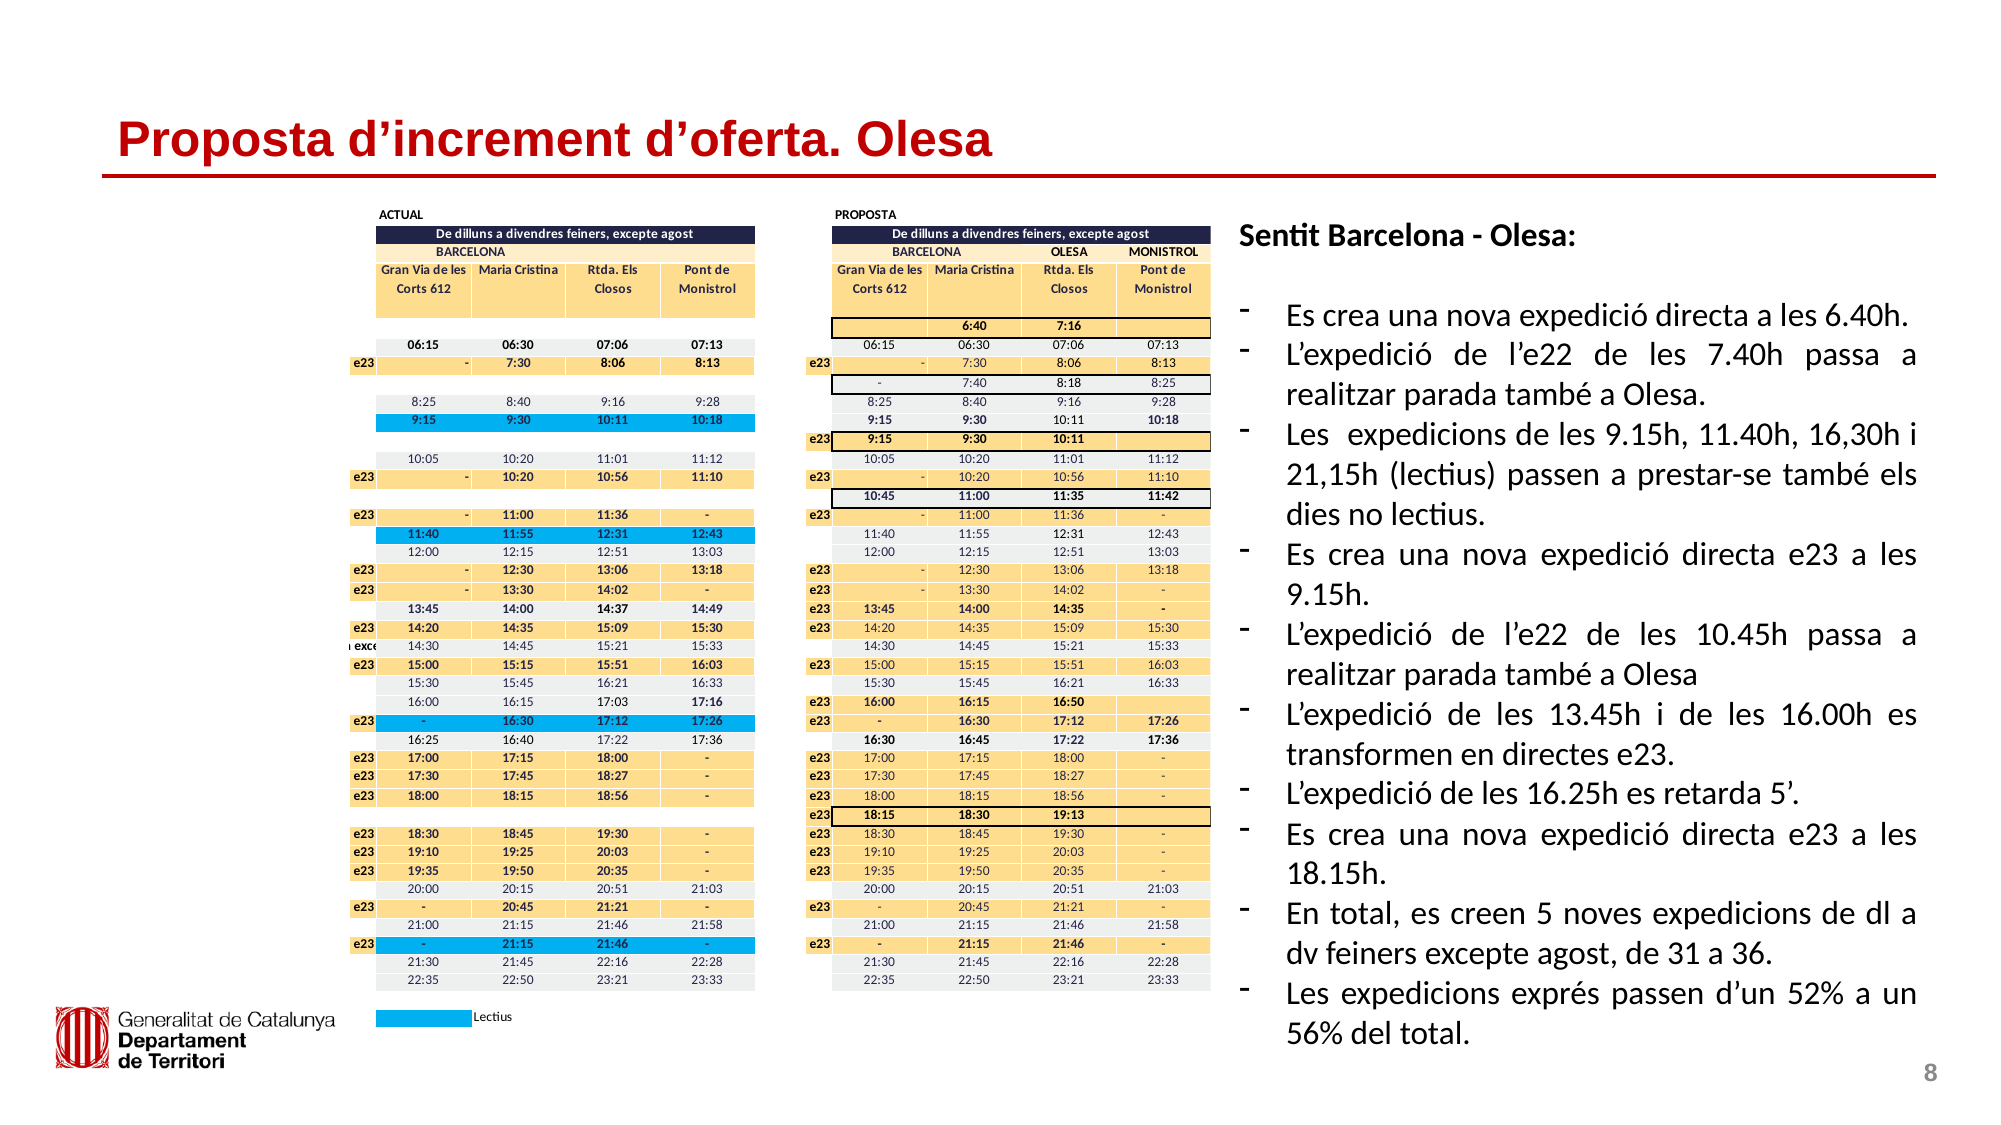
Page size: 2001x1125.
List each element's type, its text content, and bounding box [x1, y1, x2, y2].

slide_number 8 [1486, 1041, 1953, 1102]
picture [54, 1005, 337, 1070]
picture [348, 207, 1212, 1029]
text_box Sentit Barcelona - Olesa: Es crea una nova expedició directa a les 6.40h. L’expedició de l’e22 de les 7.40h passa a realitzar parada també a Olesa. Les expedicions de les 9.15h, 11.40h, 16,30h i 21,15h (lectius) passen a prestar-se també els dies no lectius. Es crea una nova expedició directa e23 a les 9.15h. L’expedició de l’e22 de les 10.45h passa a realitzar parada també a Olesa L’expedició de les 13.45h i de les 16.00h es transformen en directes e23. L’expedició de les 16.25h es retarda 5’. Es crea una nova expedició directa e23 a les 18.15h. En total, es creen 5 noves expedicions de dl a dv feiners excepte agost, de 31 a 36. Les expedicions exprés passen d’un 52% a un 56% del total. [1224, 205, 1934, 1059]
title Proposta d’increment d’oferta. Olesa [102, 95, 1977, 179]
